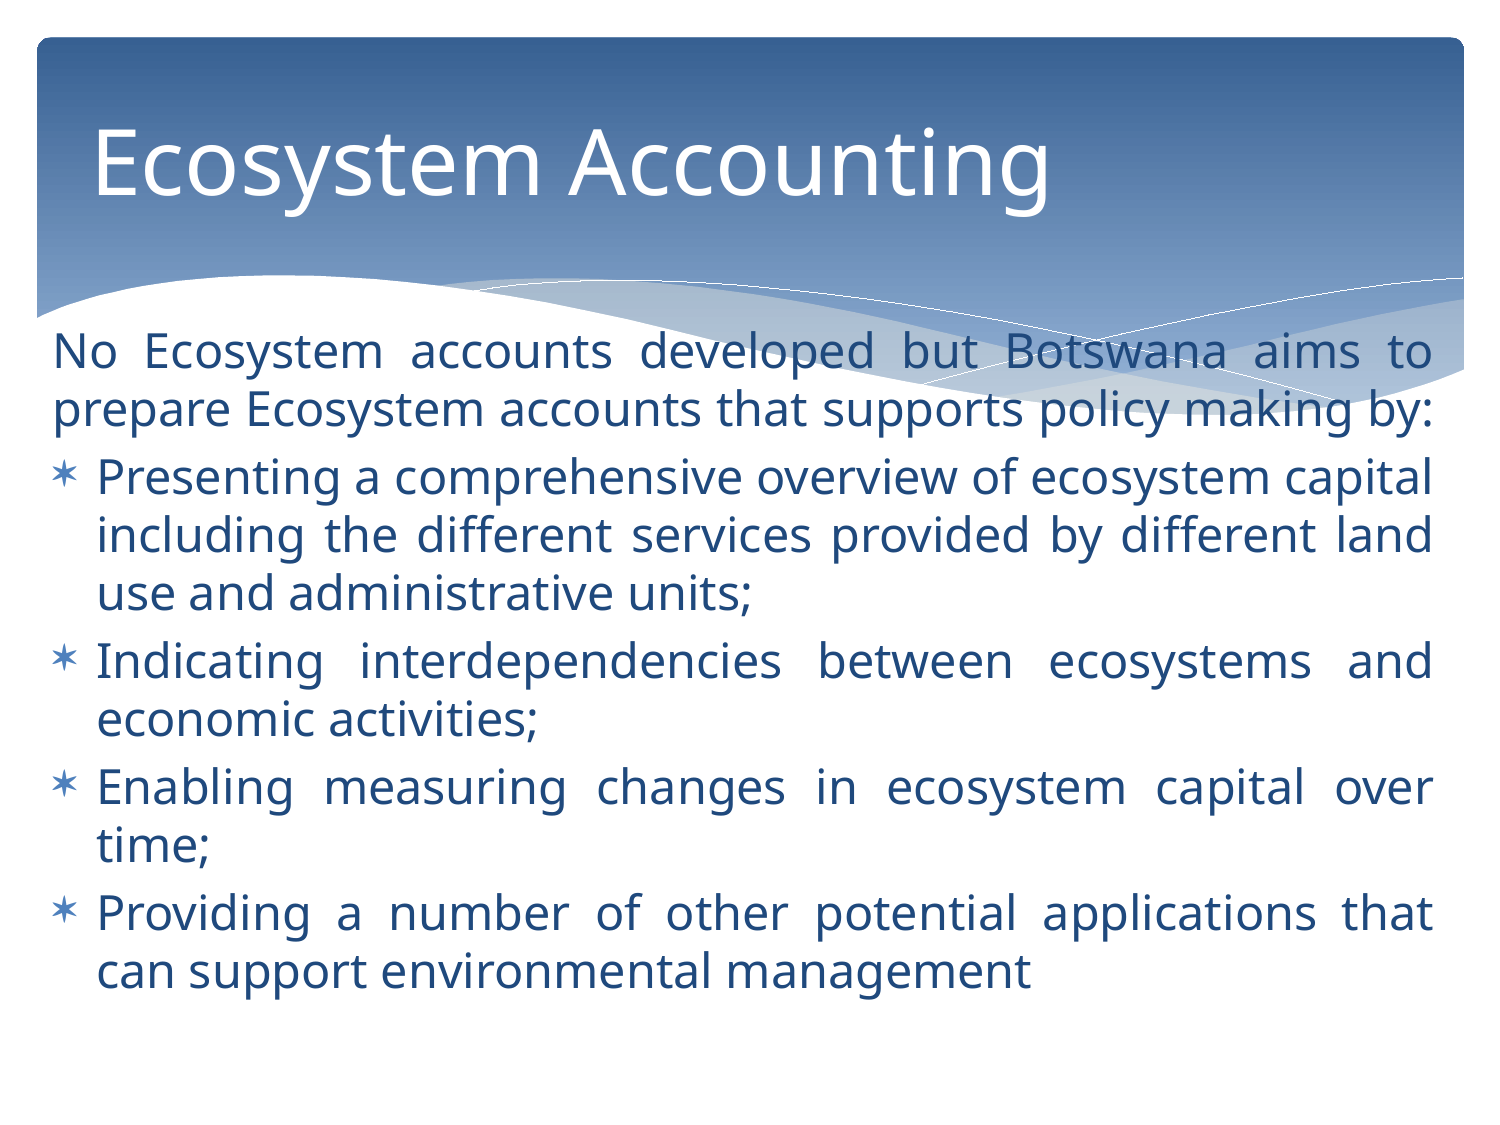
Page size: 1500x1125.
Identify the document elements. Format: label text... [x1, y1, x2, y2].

list No Ecosystem accounts developed but Botswana aims to prepare Ecosystem accounts that supports policy making by: Presenting a comprehensive overview of ecosystem capital including the different services provided by different land use and administrative units; Indicating interdependencies between ecosystems and economic activities; Enabling measuring changes in ecosystem capital over time; Providing a number of other potential applications that can support environmental management [37, 312, 1450, 1050]
title Ecosystem Accounting [75, 55, 1425, 261]
